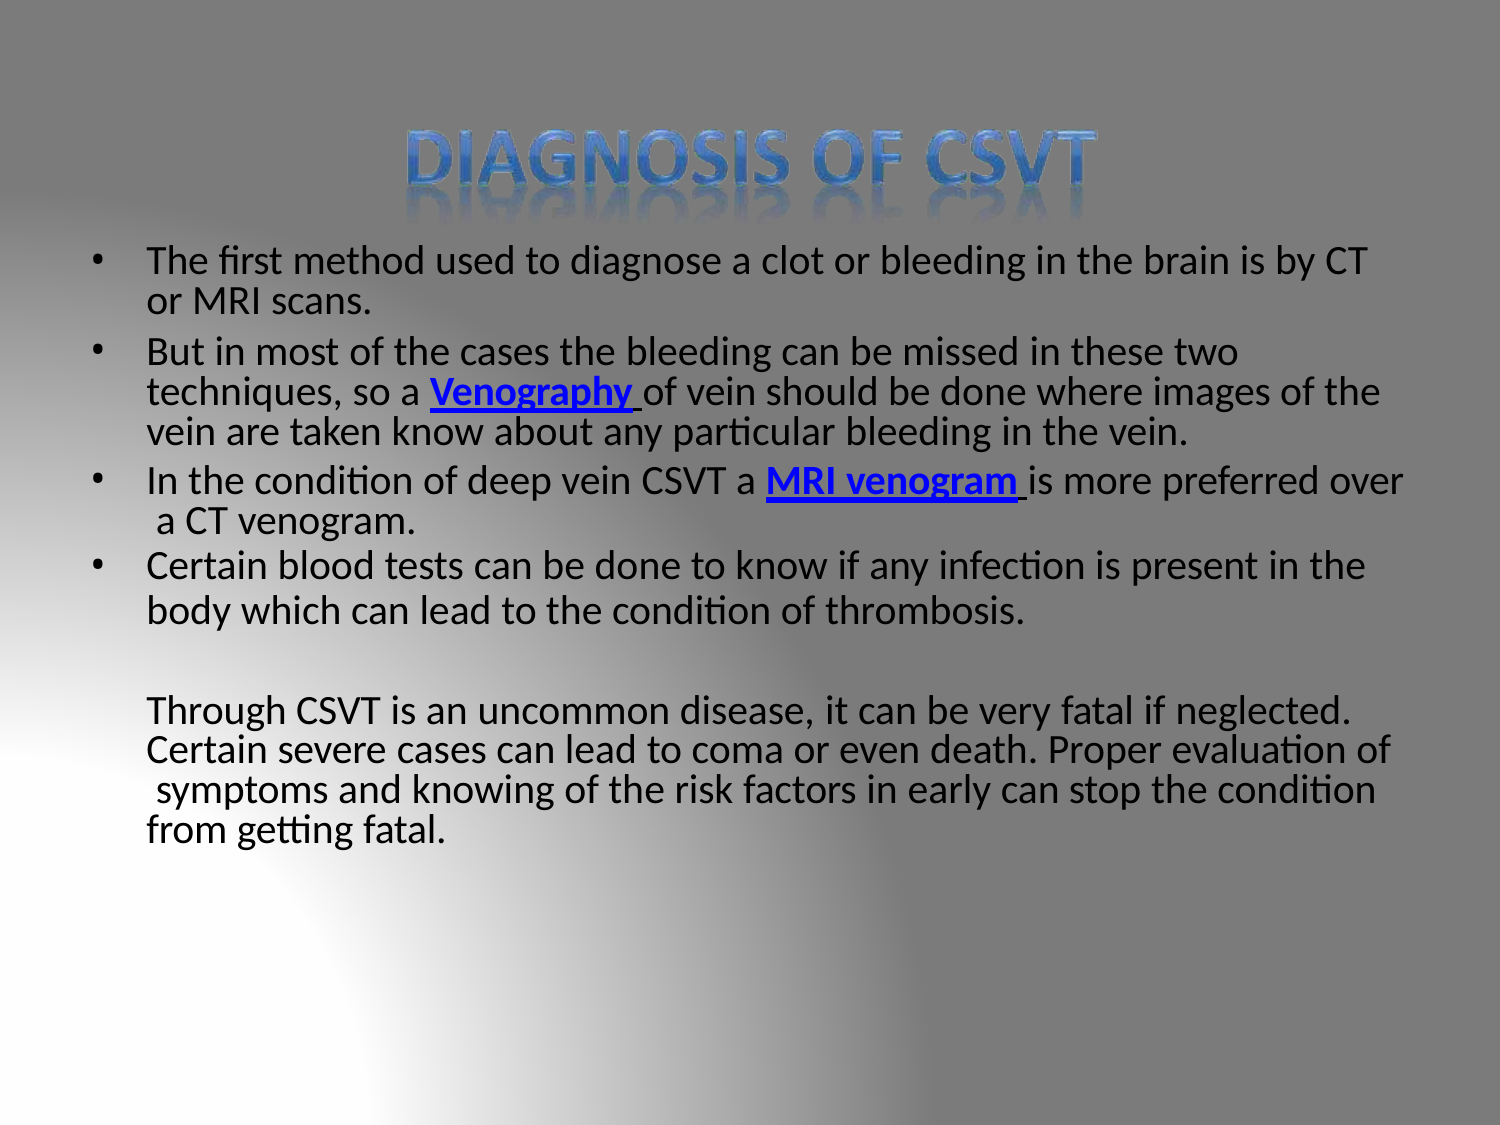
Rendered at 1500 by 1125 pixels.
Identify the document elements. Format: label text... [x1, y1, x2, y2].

text_box The first method used to diagnose a clot or bleeding in the brain is by CT or MRI scans. But in most of the cases the bleeding can be missed in these two techniques, so a Venography of vein should be done where images of the vein are taken know about any particular bleeding in the vein. In the condition of deep vein CSVT a MRI venogram is more preferred over a CT venogram. Certain blood tests can be done to know if any infection is present in the body which can lead to the condition of thrombosis. Through CSVT is an uncommon disease, it can be very fatal if neglected. Certain severe cases can lead to coma or even death. Proper evaluation of symptoms and knowing of the risk factors in early can stop the condition from getting fatal. [87, 231, 1412, 852]
picture [0, 0, 1500, 1125]
